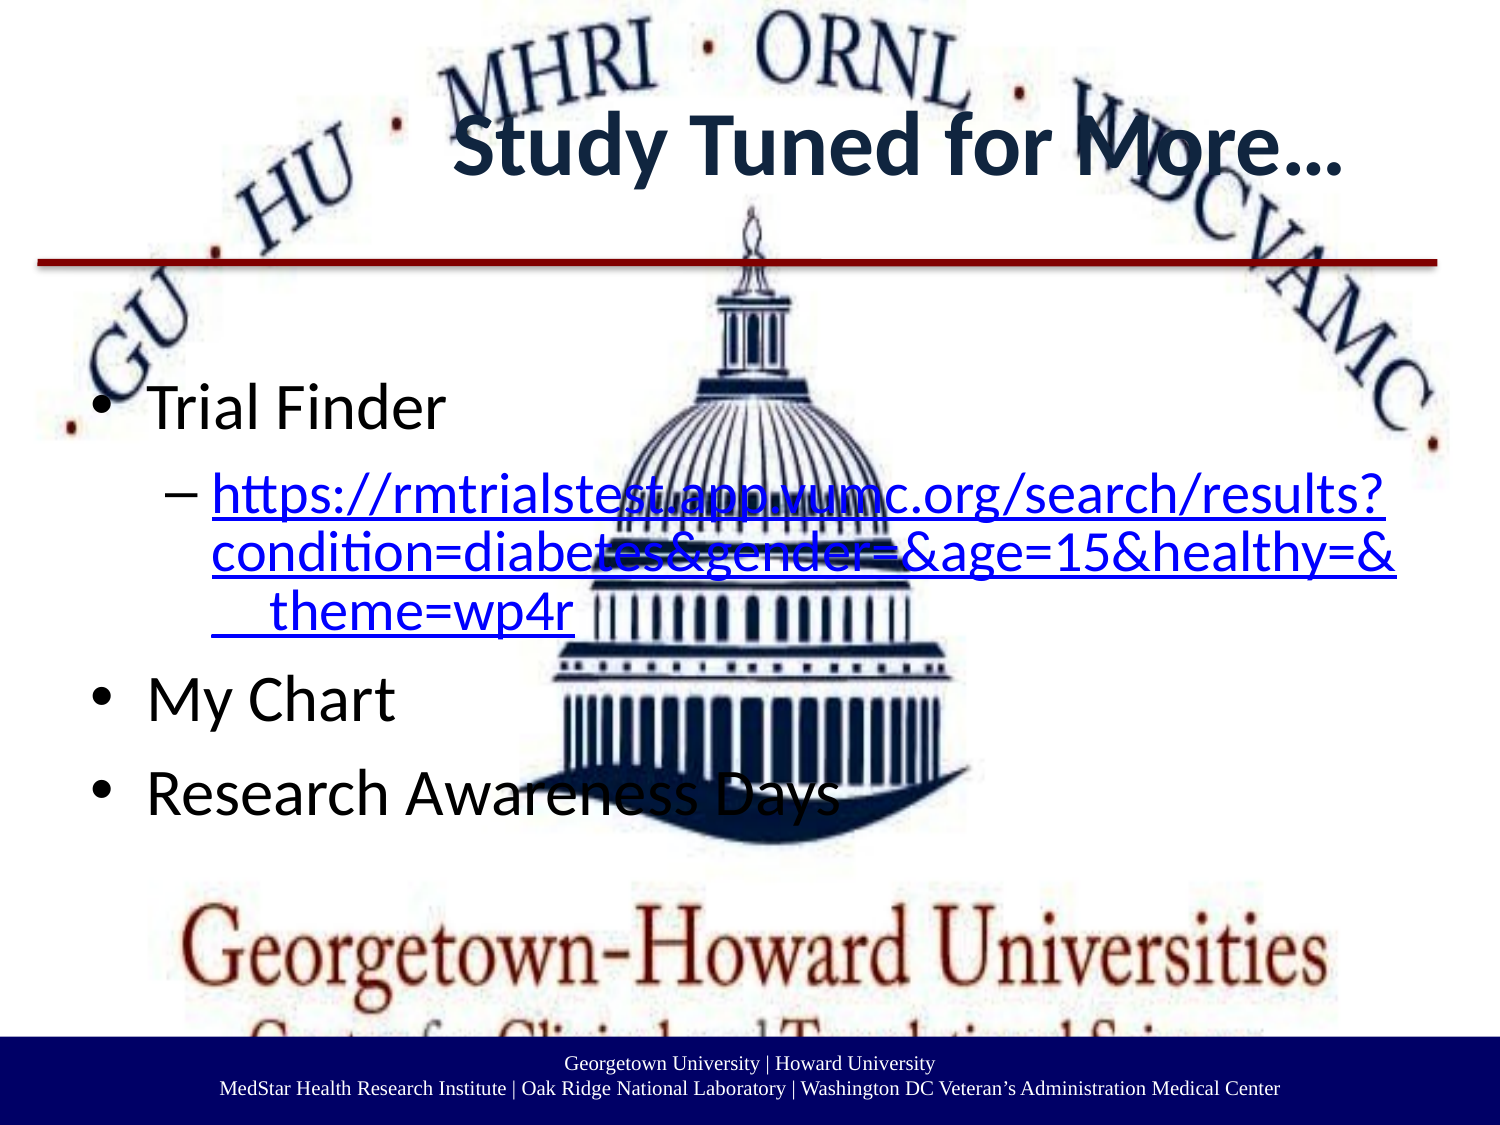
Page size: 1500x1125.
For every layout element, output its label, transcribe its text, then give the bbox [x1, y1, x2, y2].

picture [0, 0, 1500, 1036]
list Trial Finder https://rmtrialstest.app.vumc.org/search/results?condition=diabetes&gender=&age=15&healthy=&__theme=wp4r My Chart Research Awareness Days [75, 275, 1425, 1005]
title Study Tuned for More… [375, 45, 1425, 233]
